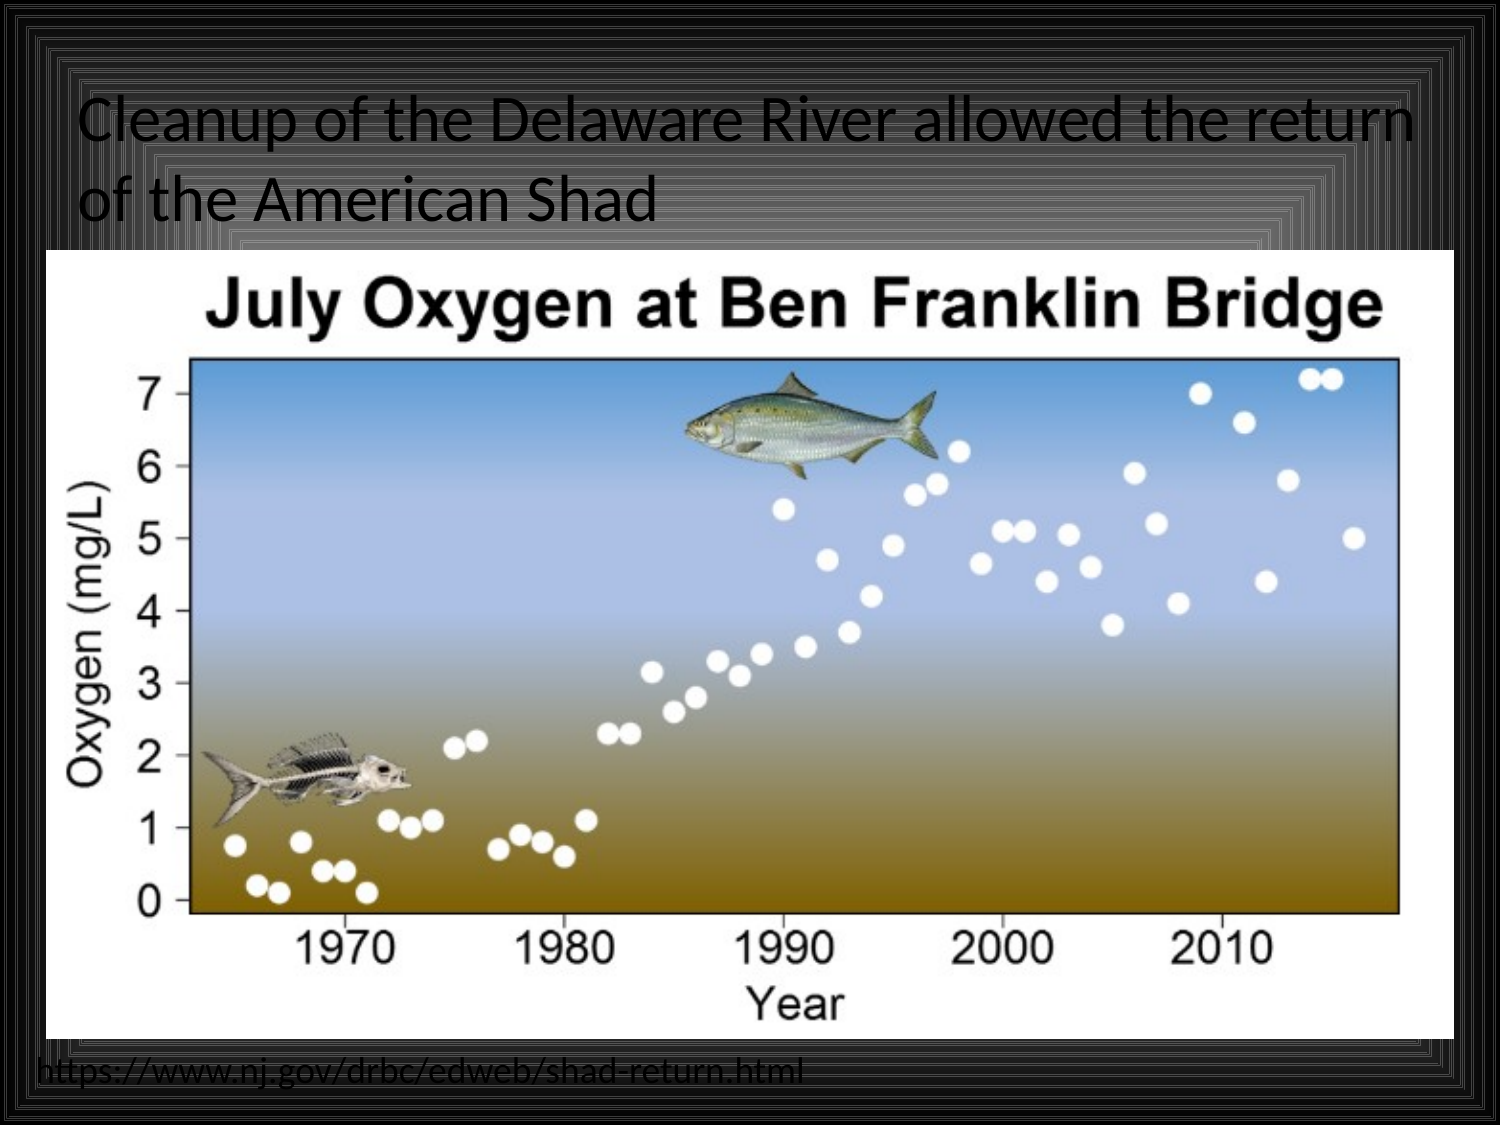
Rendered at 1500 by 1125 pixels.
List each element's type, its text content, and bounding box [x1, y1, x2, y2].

text_box Cleanup of the Delaware River allowed the return of the American Shad [62, 67, 1437, 243]
text_box https://www.nj.gov/drbc/edweb/shad-return.html [20, 1038, 925, 1098]
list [45, 250, 1455, 1039]
